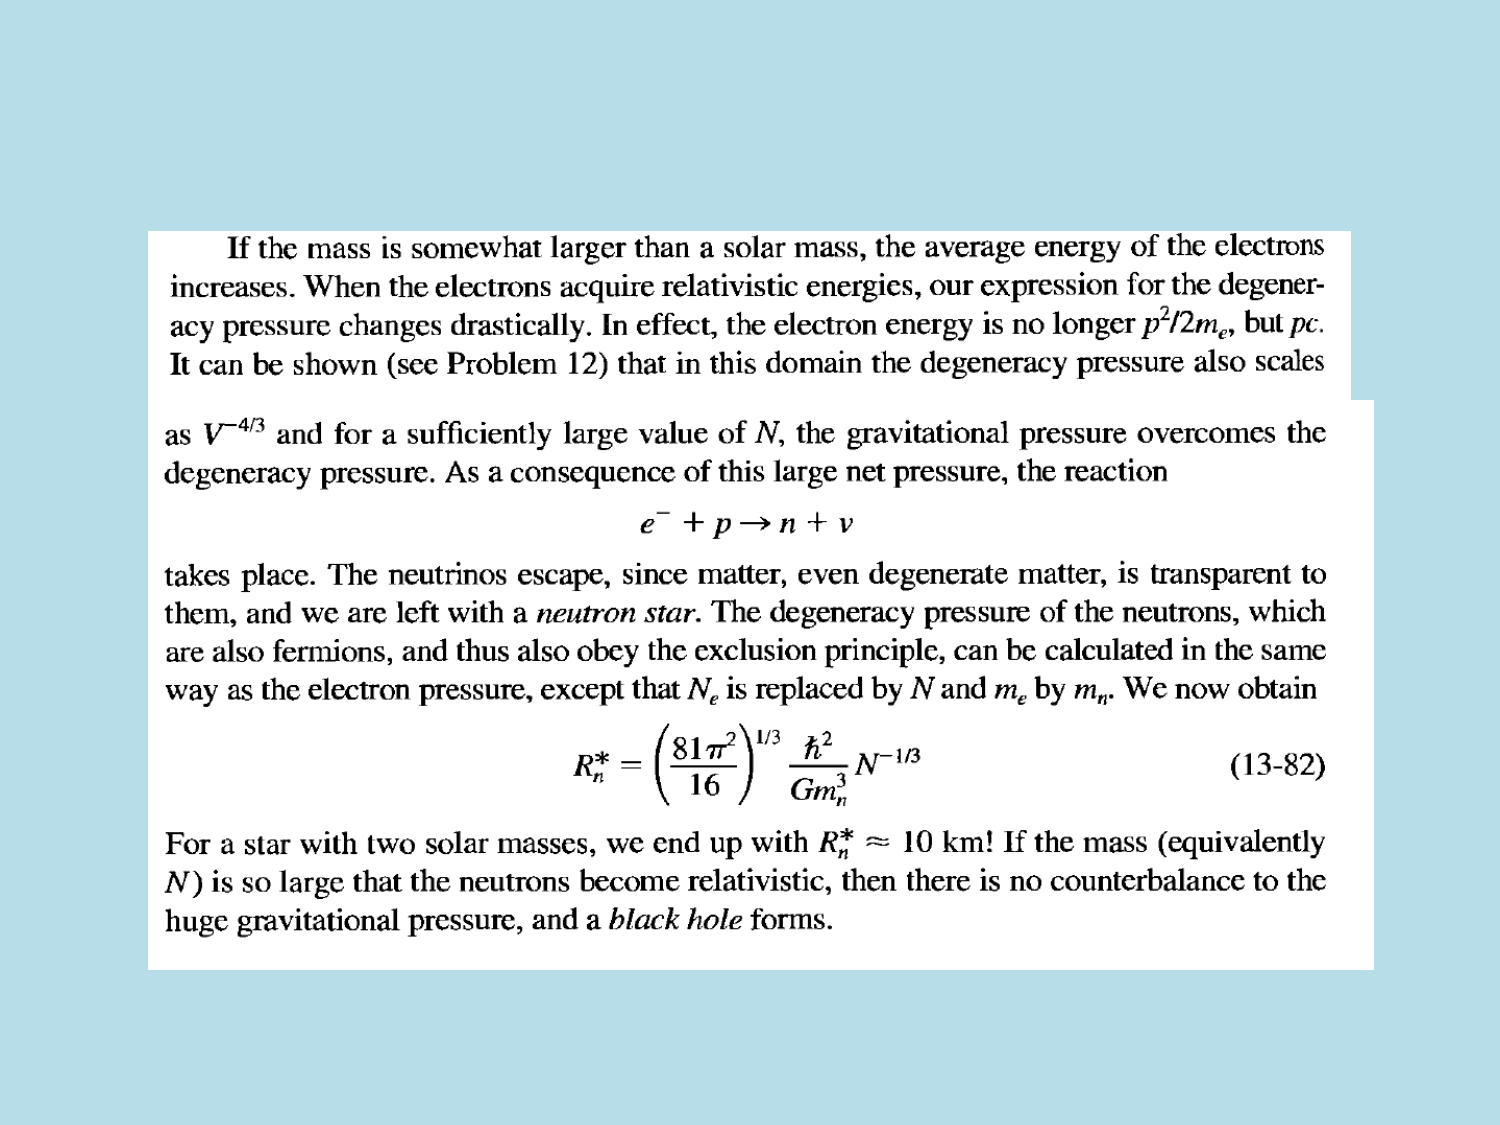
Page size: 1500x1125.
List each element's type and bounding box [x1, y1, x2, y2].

picture [148, 231, 1375, 970]
